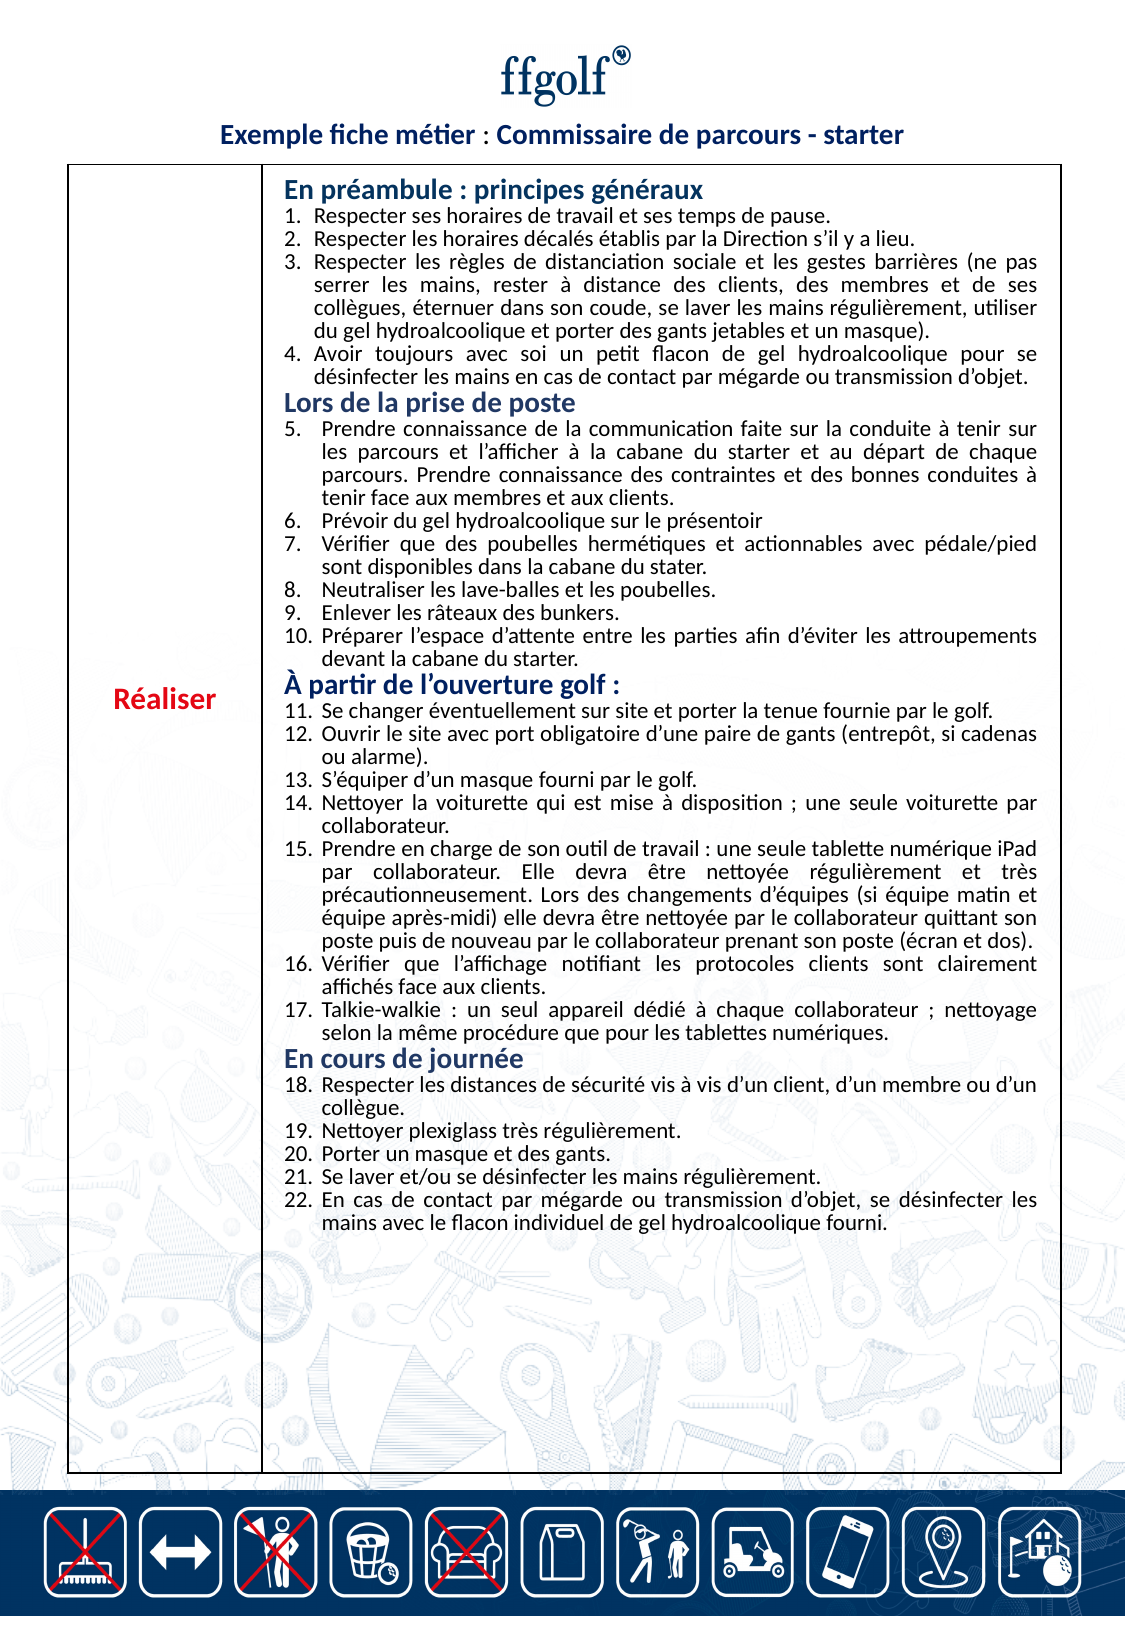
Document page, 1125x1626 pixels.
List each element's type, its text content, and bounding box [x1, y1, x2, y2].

table_header Réaliser [69, 165, 261, 1472]
picture [500, 44, 632, 105]
picture [0, 1490, 1125, 1616]
table_header En préambule : principes généraux Respecter ses horaires de travail et ses temps de pause. Respecter les horaires décalés établis par la Direction s’il y a lieu. Respecter les règles de distanciation sociale et les gestes barrières (ne pas serrer les mains, rester à distance des clients, des membres et de ses collègues, éternuer dans son coude, se laver les mains régulièrement, utiliser du gel hydroalcoolique et porter des gants jetables et un masque). Avoir toujours avec soi un petit flacon de gel hydroalcoolique pour se désinfecter les mains en cas de contact par mégarde ou transmission d’objet. Lors de la prise de poste Prendre connaissance de la communication faite sur la conduite à tenir sur les parcours et l’afficher à la cabane du starter et au départ de chaque parcours. Prendre connaissance des contraintes et des bonnes conduites à tenir face aux membres et aux clients. Prévoir du gel hydroalcoolique sur le présentoir Vérifier que des poubelles hermétiques et actionnables avec pédale/pied sont disponibles dans la cabane du stater. Neutraliser les lave-balles et les poubelles. Enlever les râteaux des bunkers. Préparer l’espace d’attente entre les parties afin d’éviter les attroupements devant la cabane du starter. À partir de l’ouverture golf : Se changer éventuellement sur site et porter la tenue fournie par le golf. Ouvrir le site avec port obligatoire d’une paire de gants (entrepôt, si cadenas ou alarme). S’équiper d’un masque fourni par le golf. Nettoyer la voiturette qui est mise à disposition ; une seule voiturette par collaborateur. Prendre en charge de son outil de travail : une seule tablette numérique iPad par collaborateur. Elle devra être nettoyée régulièrement et très précautionneusement. Lors des changements d’équipes (si équipe matin et équipe après-midi) elle devra être nettoyée par le collaborateur quittant son poste puis de nouveau par le collaborateur prenant son poste (écran et dos). Vérifier que l’affichage notifiant les protocoles clients sont clairement affichés face aux clients. Talkie-walkie : un seul appareil dédié à chaque collaborateur ; nettoyage selon la même procédure que pour les tablettes numériques. En cours de journée Respecter les distances de sécurité vis à vis d’un client, d’un membre ou d’un collègue. Nettoyer plexiglass très régulièrement. Porter un masque et des gants. Se laver et/ou se désinfecter les mains régulièrement. En cas de contact par mégarde ou transmission d’objet, se désinfecter les mains avec le flacon individuel de gel hydroalcoolique fourni. [263, 165, 1060, 1472]
text_box Exemple fiche métier : Commissaire de parcours - starter [0, 105, 1125, 158]
